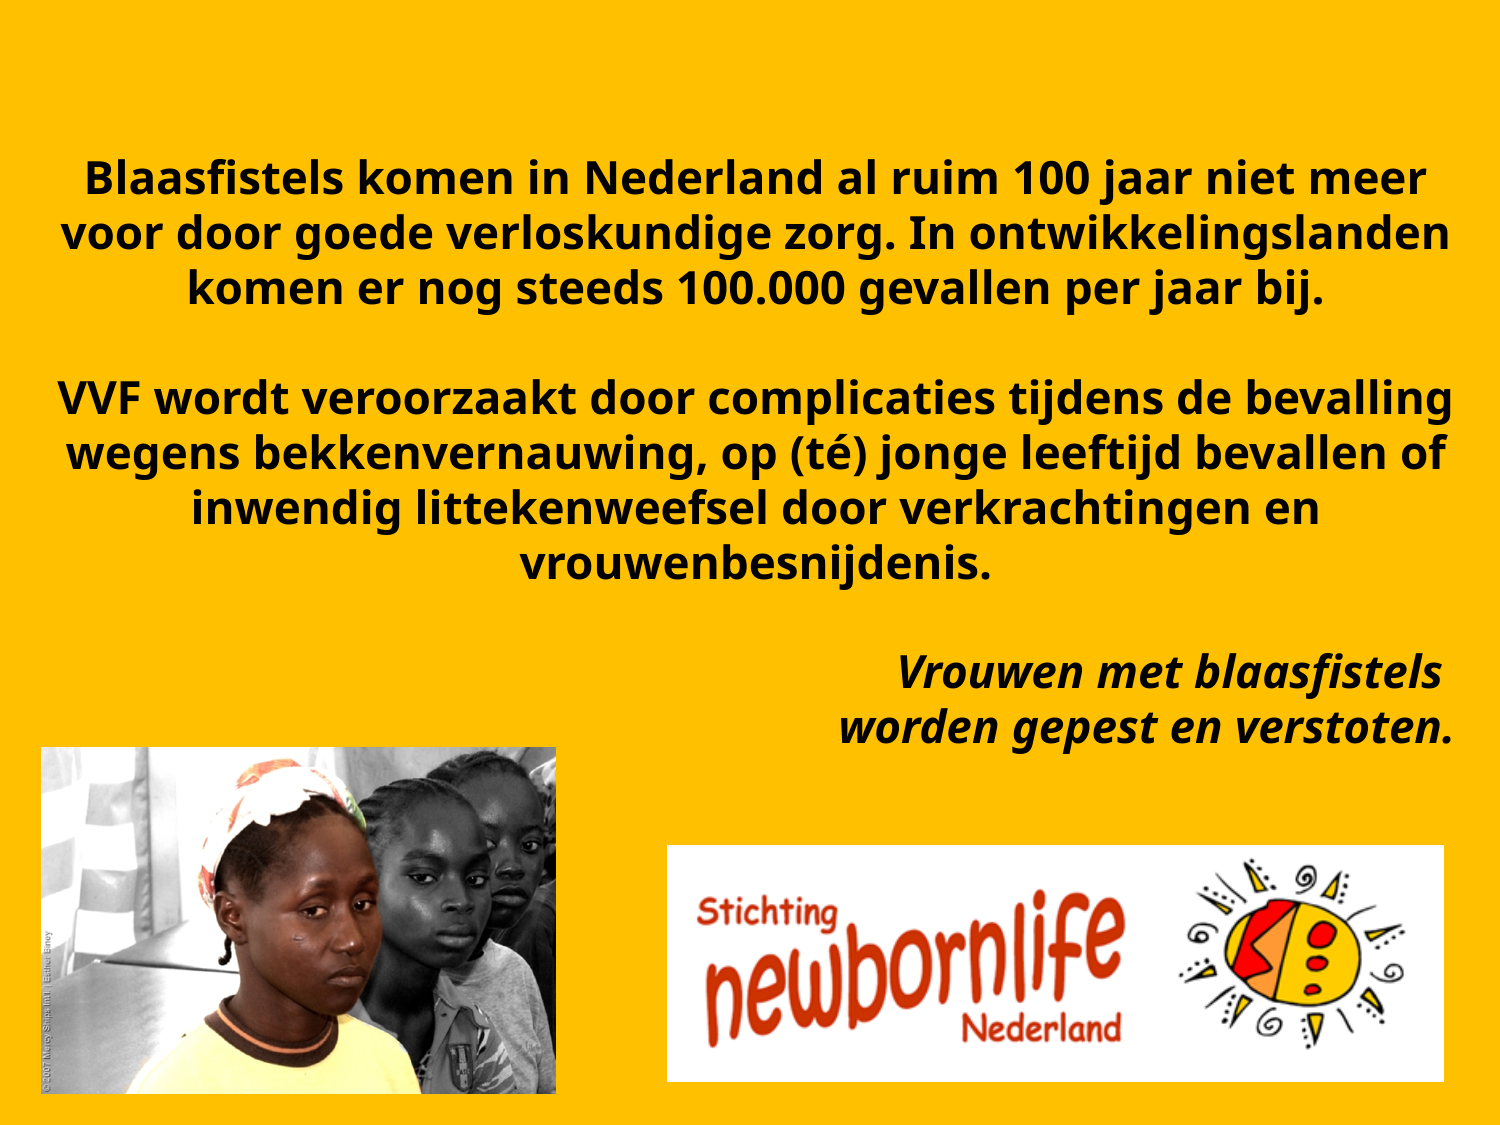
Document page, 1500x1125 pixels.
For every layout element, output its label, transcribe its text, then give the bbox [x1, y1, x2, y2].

list Blaasfistels komen in Nederland al ruim 100 jaar niet meer voor door goede verloskundige zorg. In ontwikkelingslanden komen er nog steeds 100.000 gevallen per jaar bij. VVF wordt veroorzaakt door complicaties tijdens de bevalling wegens bekkenvernauwing, op (té) jonge leeftijd bevallen of inwendig littekenweefsel door verkrachtingen en vrouwenbesnijdenis. Vrouwen met blaasfistels worden gepest en verstoten. [41, 30, 1471, 1095]
picture [666, 844, 1444, 1082]
picture [40, 747, 557, 1095]
